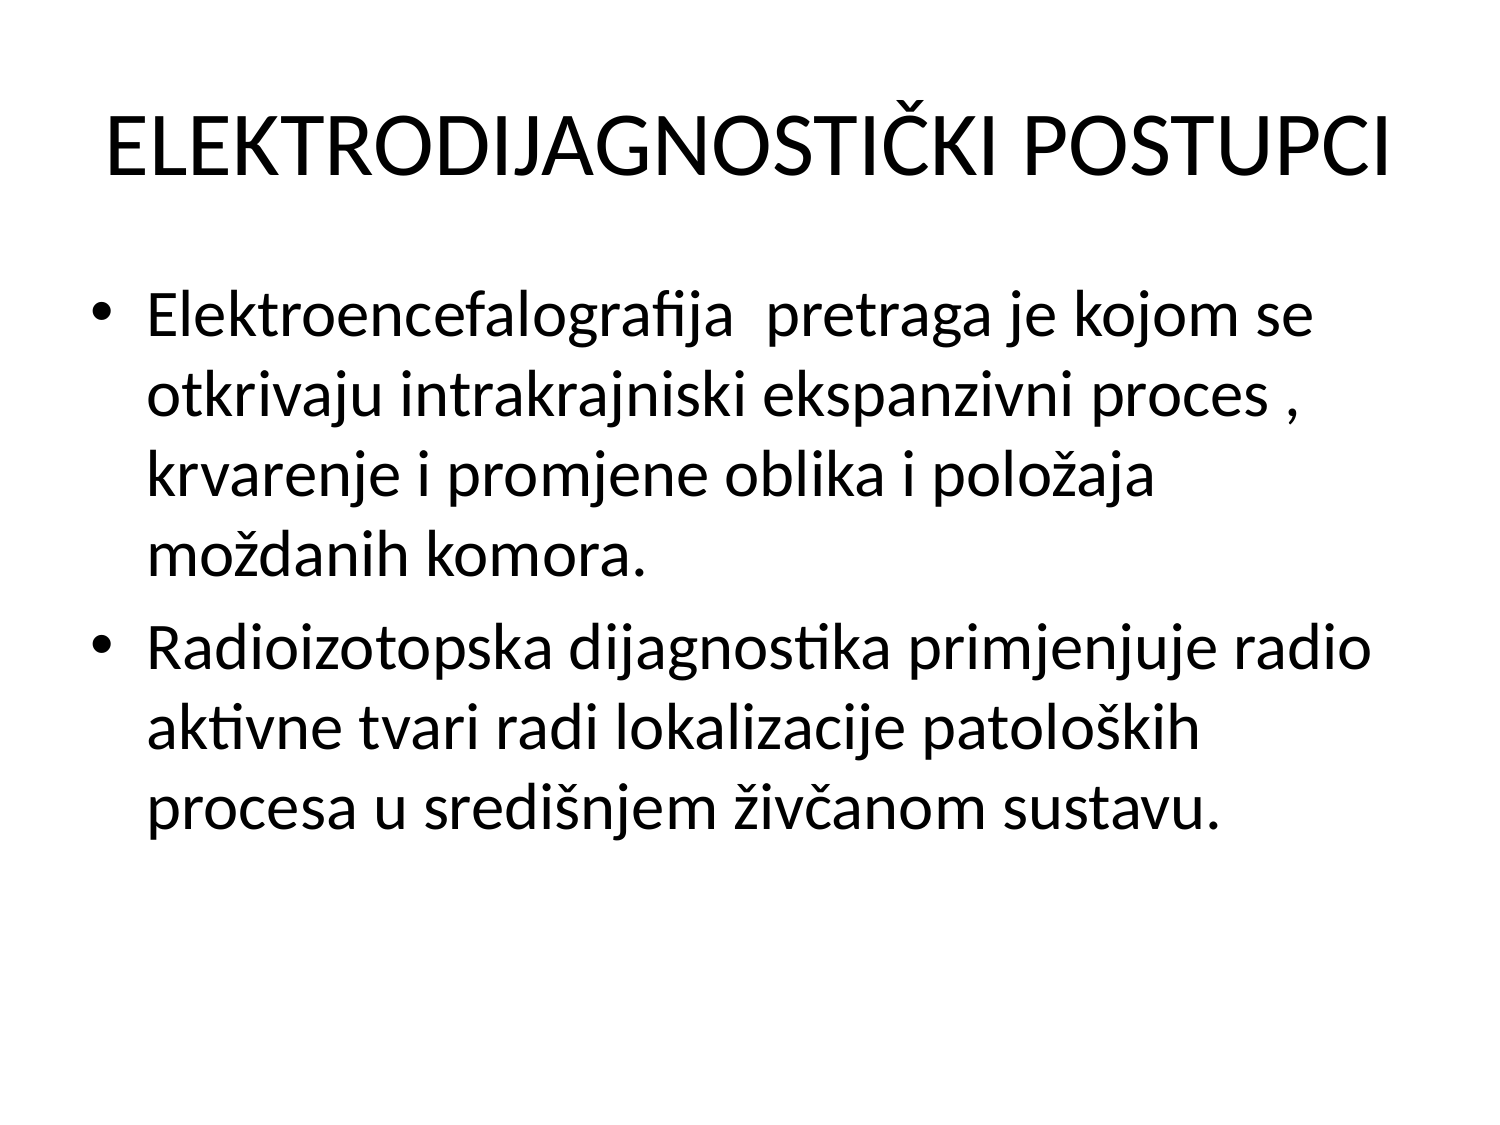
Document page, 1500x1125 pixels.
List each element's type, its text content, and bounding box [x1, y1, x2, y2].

title ELEKTRODIJAGNOSTIČKI POSTUPCI [75, 45, 1425, 233]
list Elektroencefalografija pretraga je kojom se otkrivaju intrakrajniski ekspanzivni proces , krvarenje i promjene oblika i položaja moždanih komora. Radioizotopska dijagnostika primjenjuje radio aktivne tvari radi lokalizacije patoloških procesa u središnjem živčanom sustavu. [75, 262, 1425, 1005]
